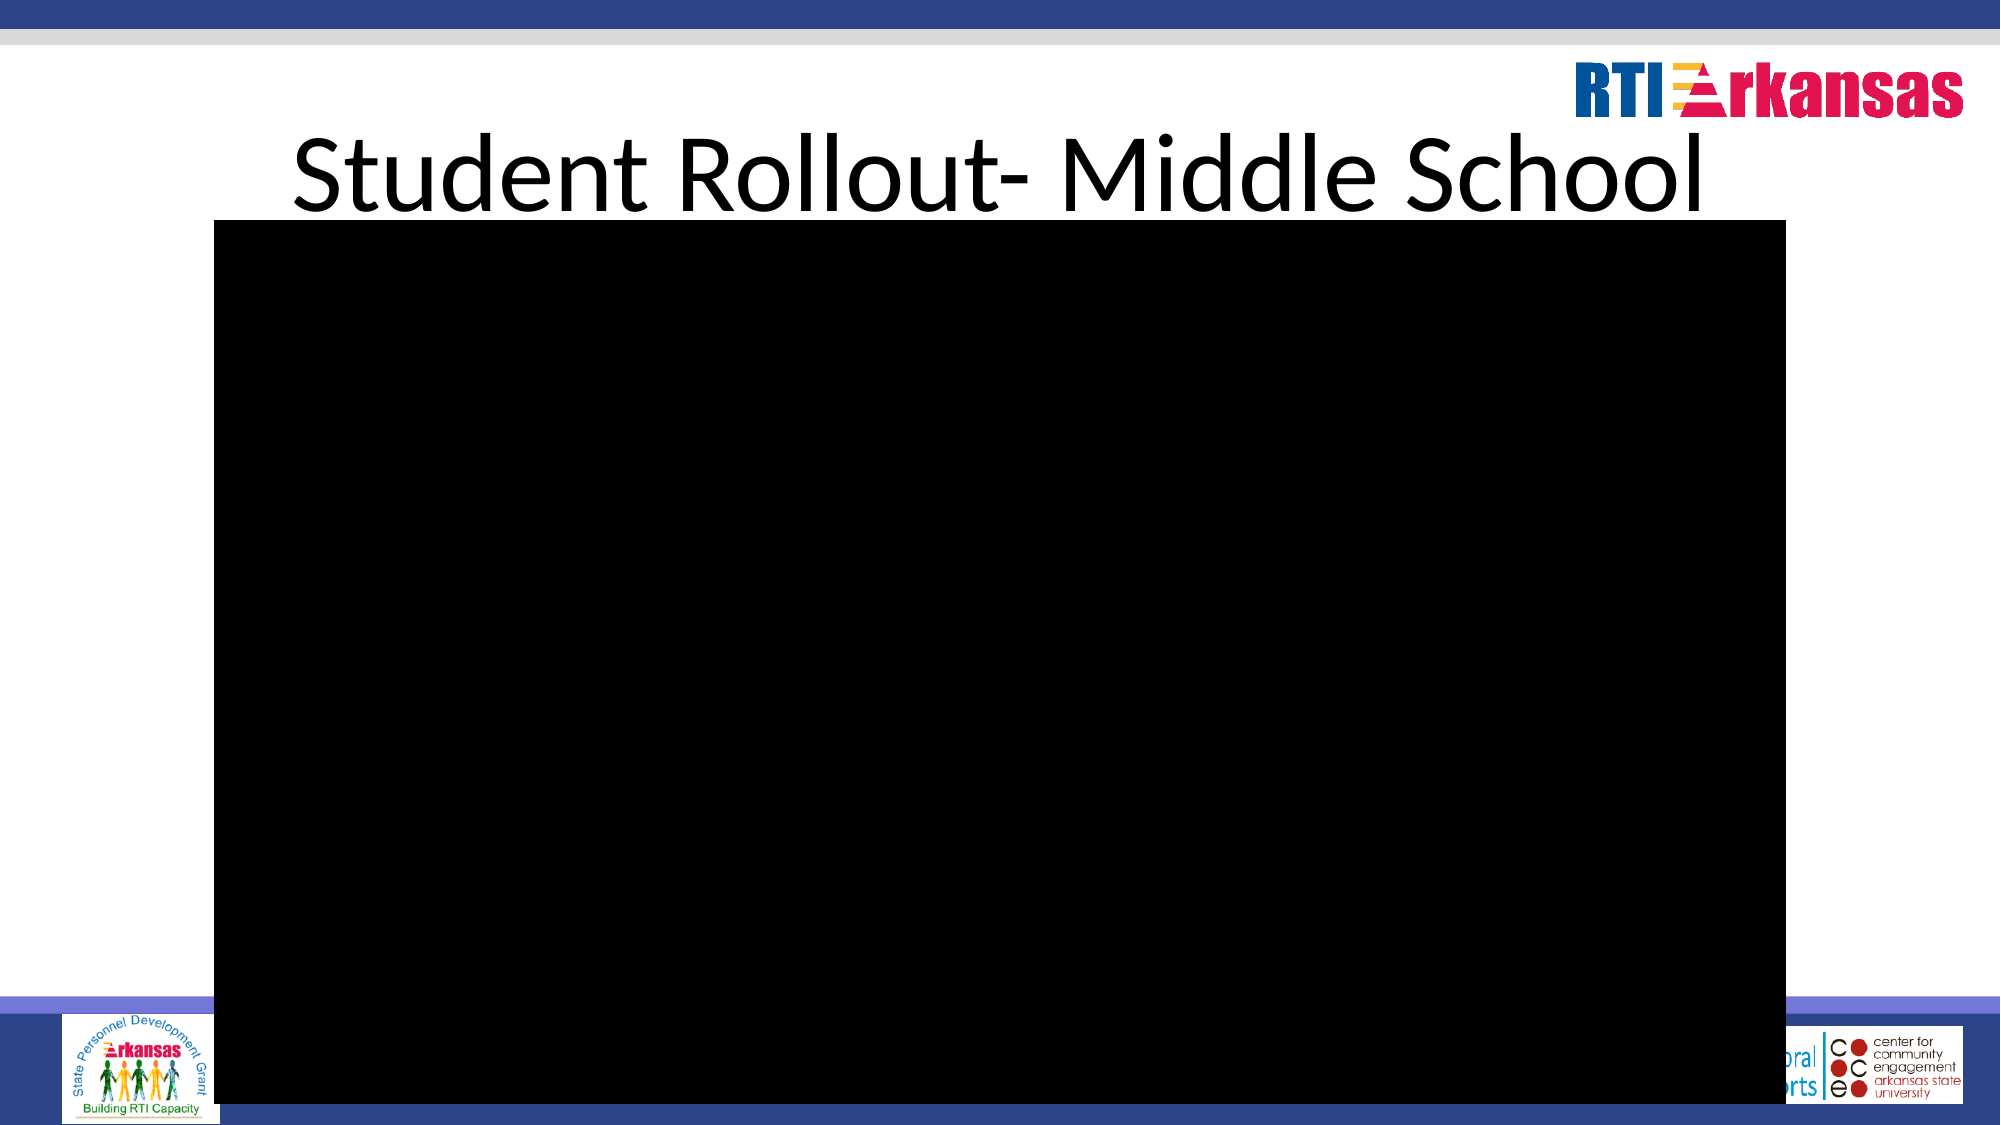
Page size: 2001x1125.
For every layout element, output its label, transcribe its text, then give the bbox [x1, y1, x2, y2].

picture [1787, 1025, 1964, 1104]
picture [62, 1013, 220, 1124]
picture [1573, 55, 1964, 107]
title Student Rollout- Middle School [0, 107, 2000, 196]
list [213, 220, 1787, 1105]
